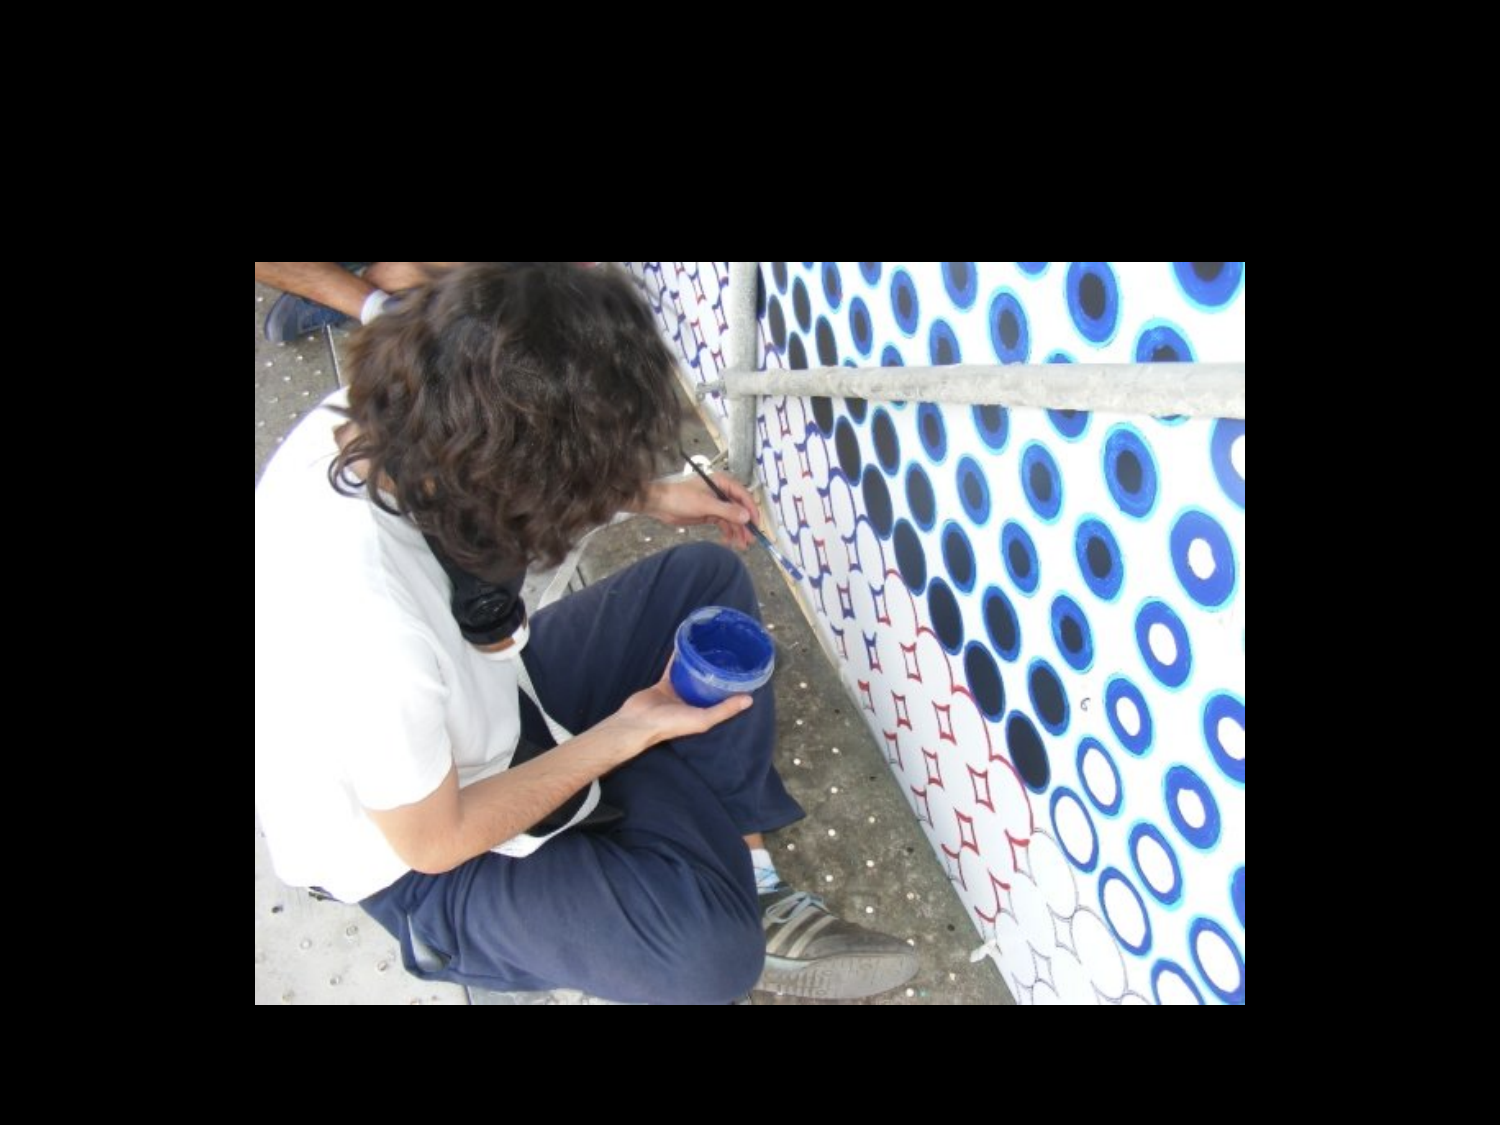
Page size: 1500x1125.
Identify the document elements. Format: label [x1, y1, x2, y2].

list [254, 262, 1246, 1006]
